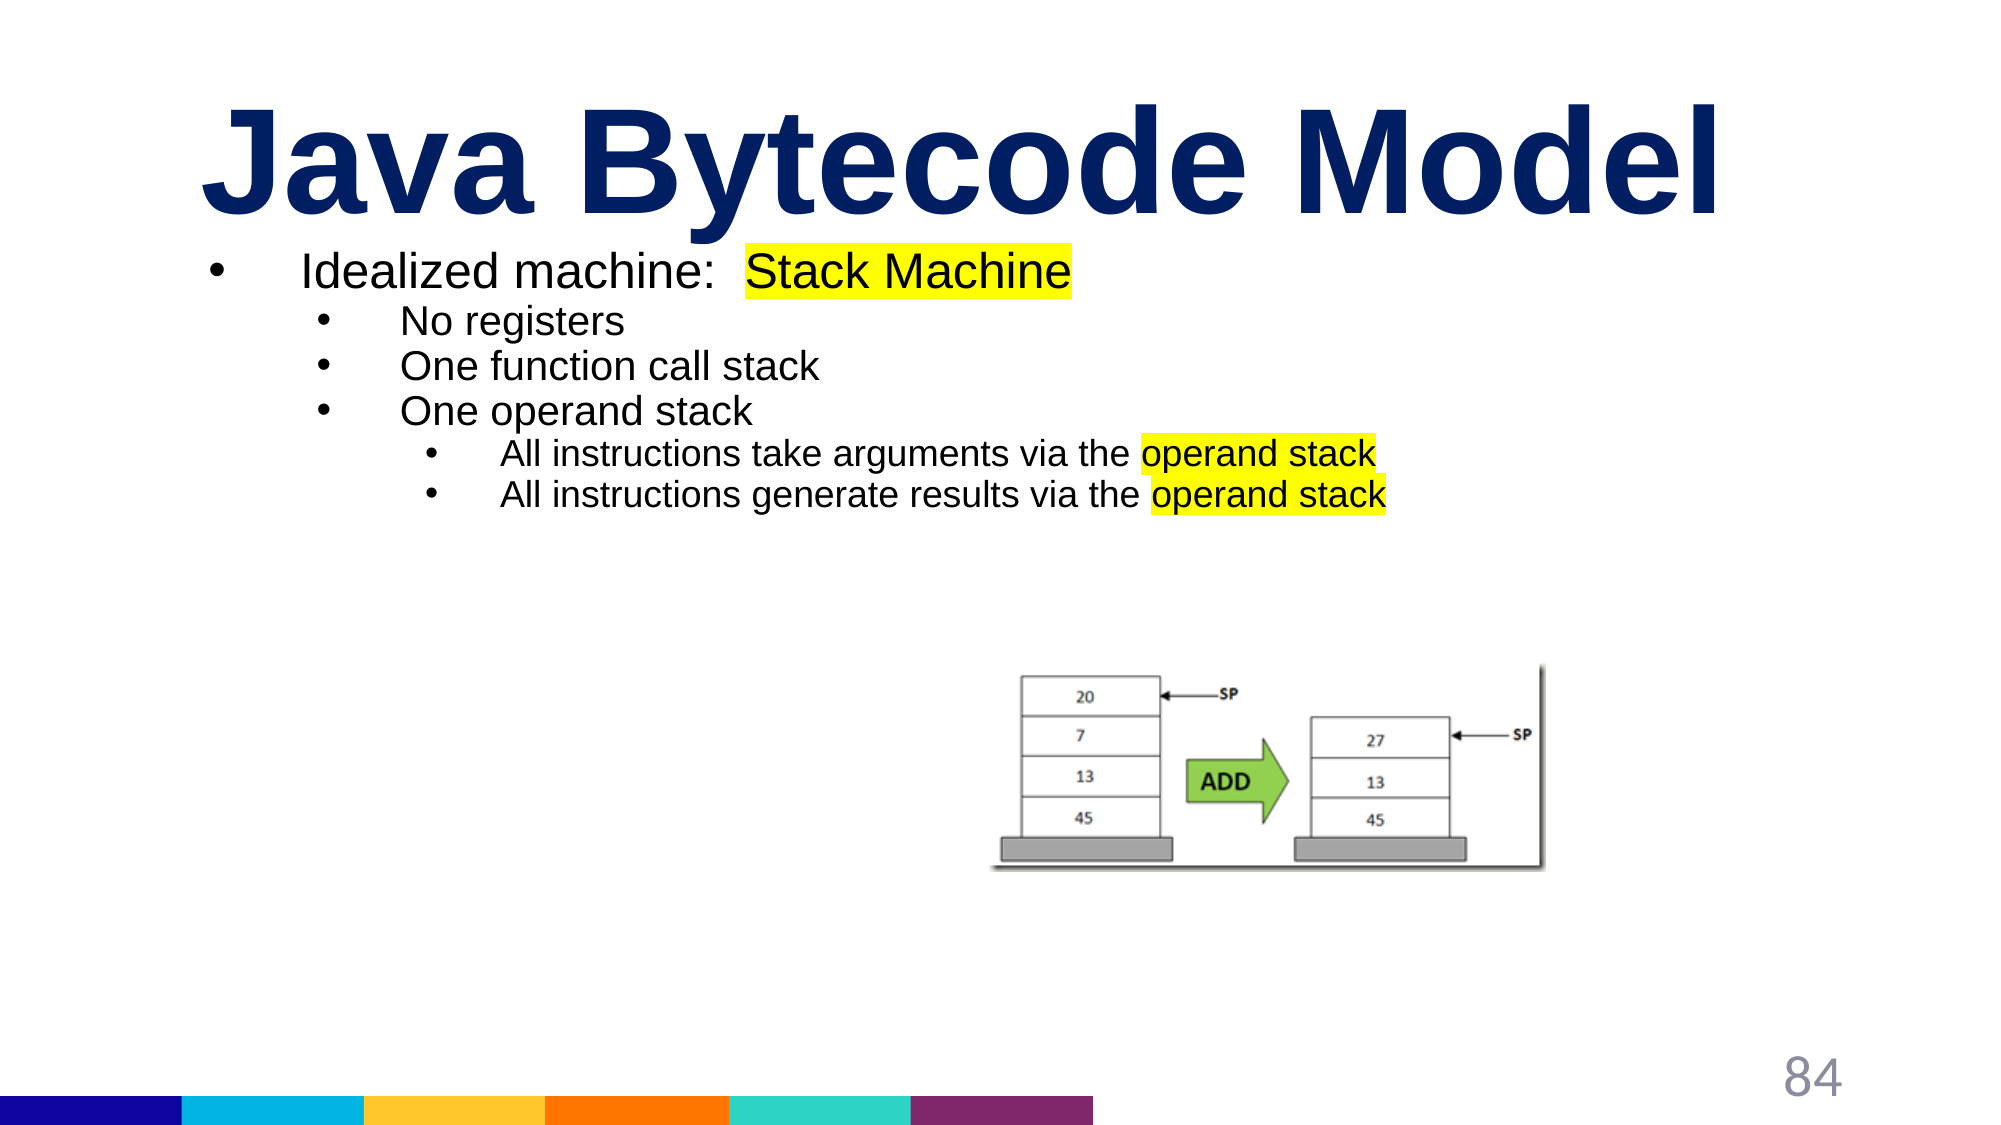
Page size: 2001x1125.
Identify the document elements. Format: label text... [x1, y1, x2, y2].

title Java Bytecode Model [180, 63, 1830, 179]
picture [989, 663, 1546, 872]
list Idealized machine: Stack Machine No registers One function call stack One operand stack All instructions take arguments via the operand stack All instructions generate results via the operand stack [180, 225, 1830, 963]
slide_number 84 [1412, 1042, 1863, 1103]
